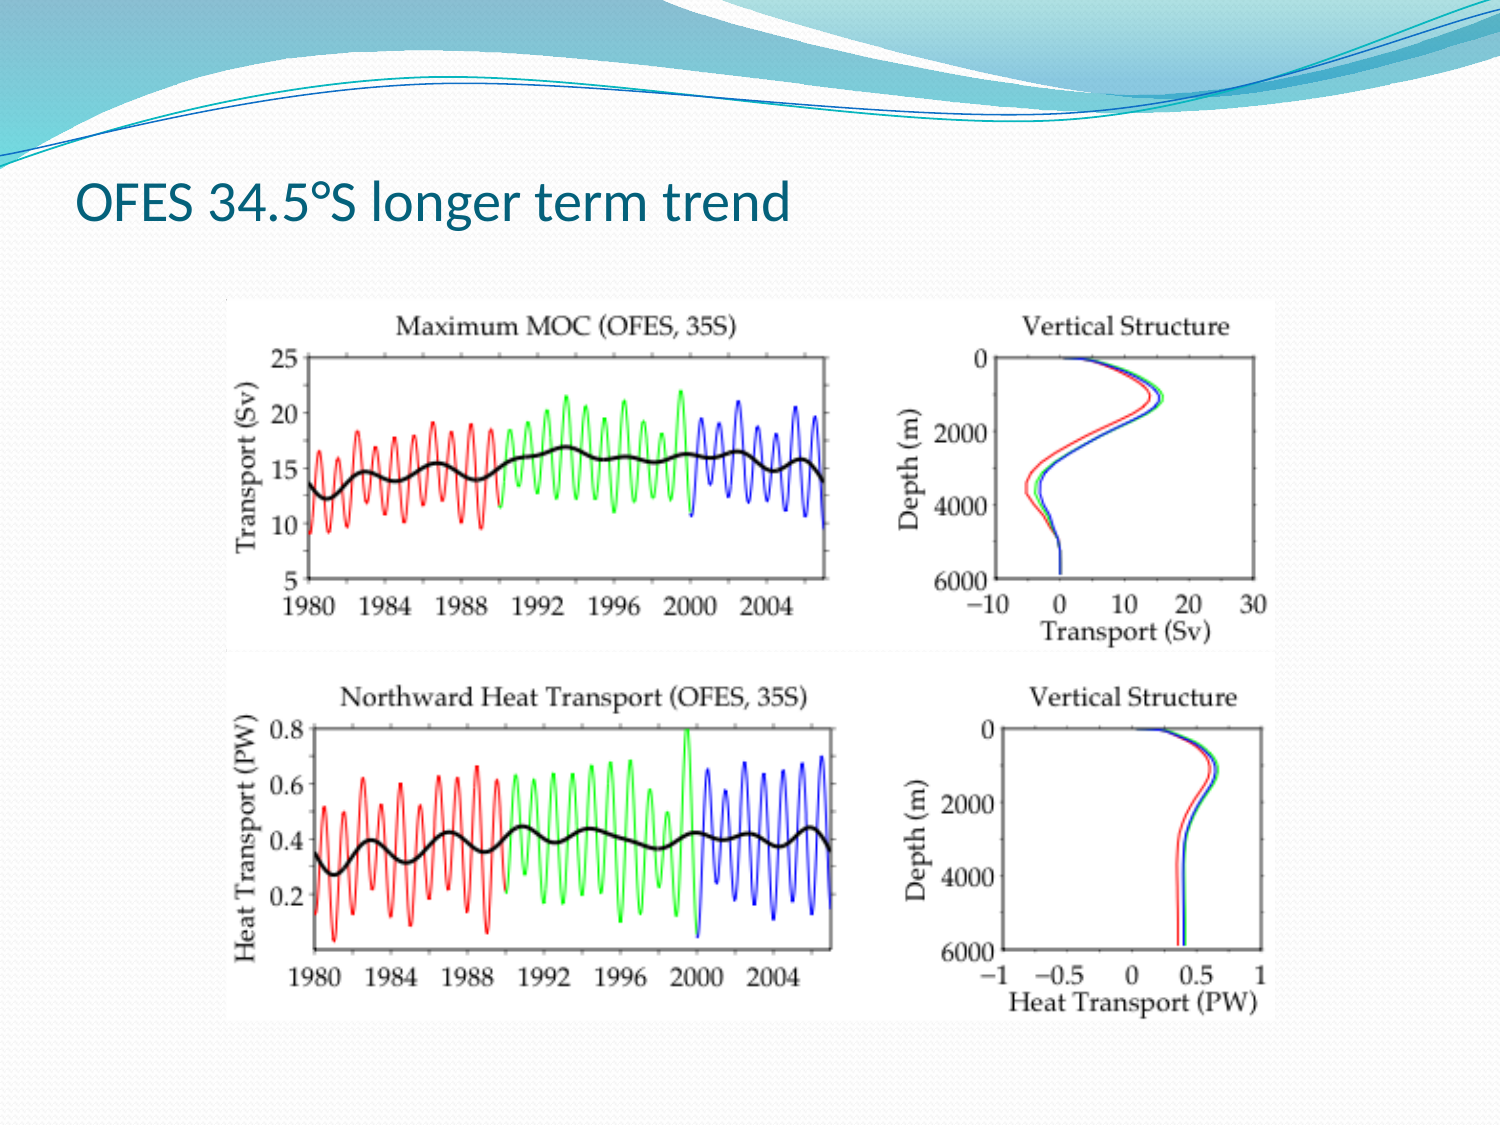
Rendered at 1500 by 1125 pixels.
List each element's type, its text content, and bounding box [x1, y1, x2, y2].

picture [224, 299, 1276, 1023]
title OFES 34.5°S longer term trend [74, 115, 1426, 304]
